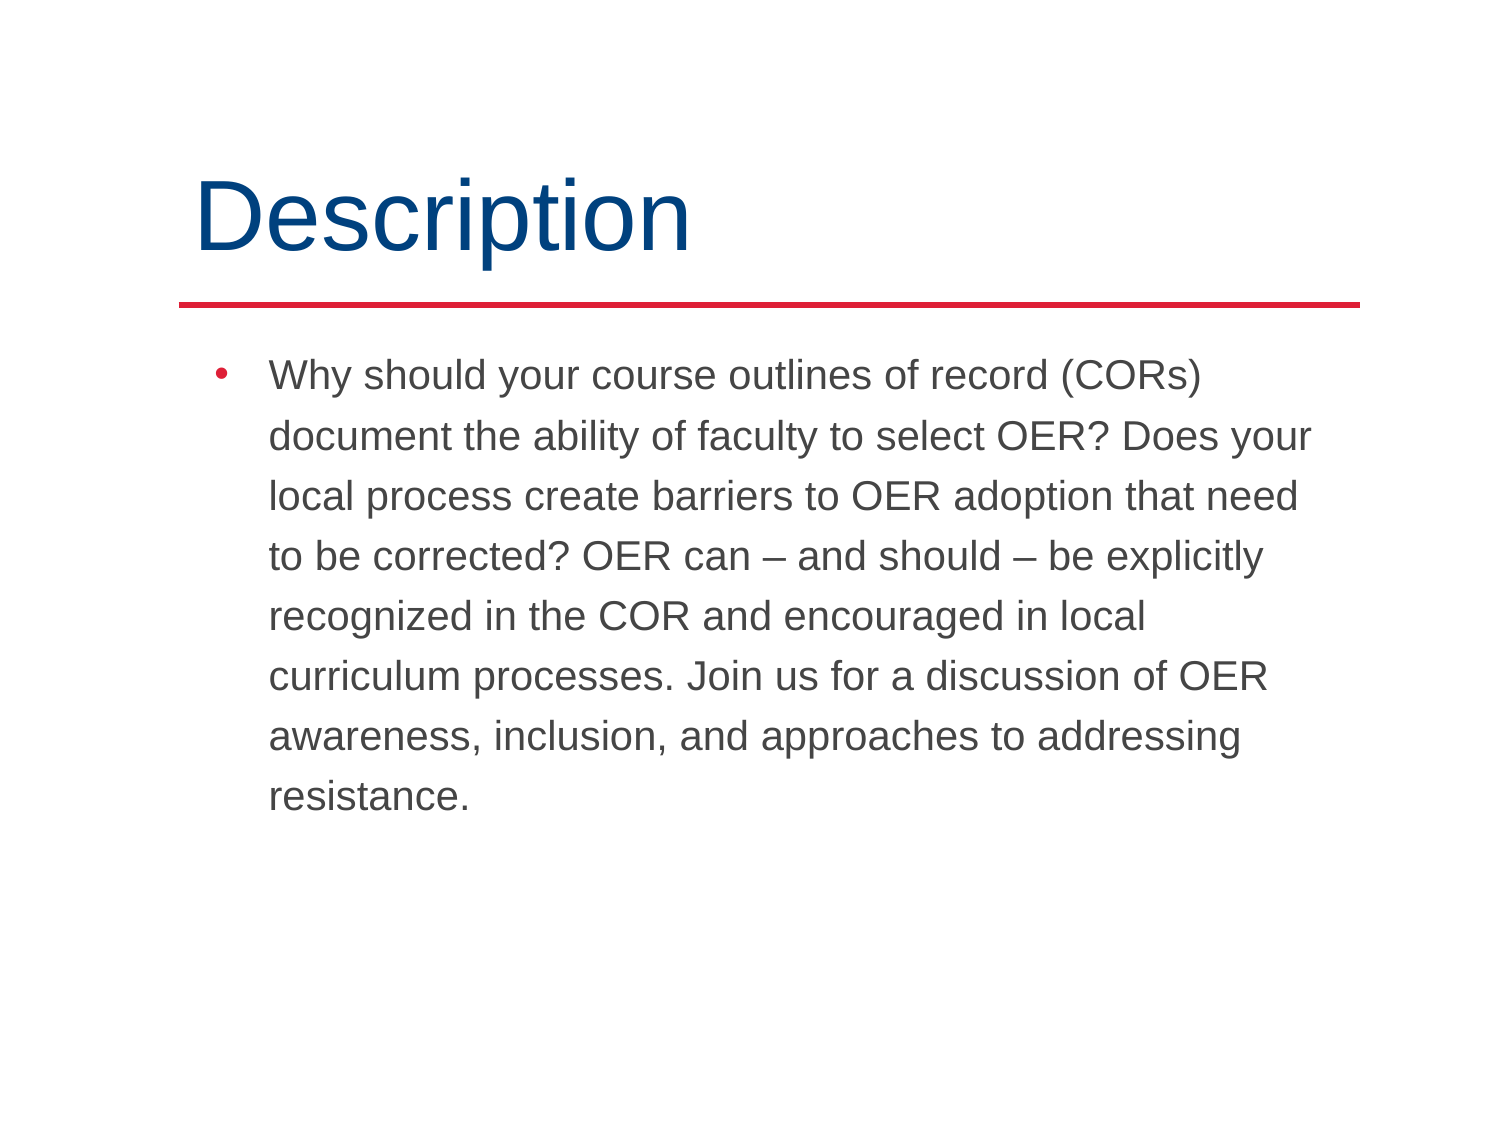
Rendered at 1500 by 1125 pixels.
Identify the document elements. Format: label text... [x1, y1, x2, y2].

title Description [178, 131, 1361, 280]
list Why should your course outlines of record (CORs) document the ability of faculty to select OER? Does your local process create barriers to OER adoption that need to be corrected? OER can – and should – be explicitly recognized in the COR and encouraged in local curriculum processes. Join us for a discussion of OER awareness, inclusion, and approaches to addressing resistance. [178, 330, 1361, 994]
